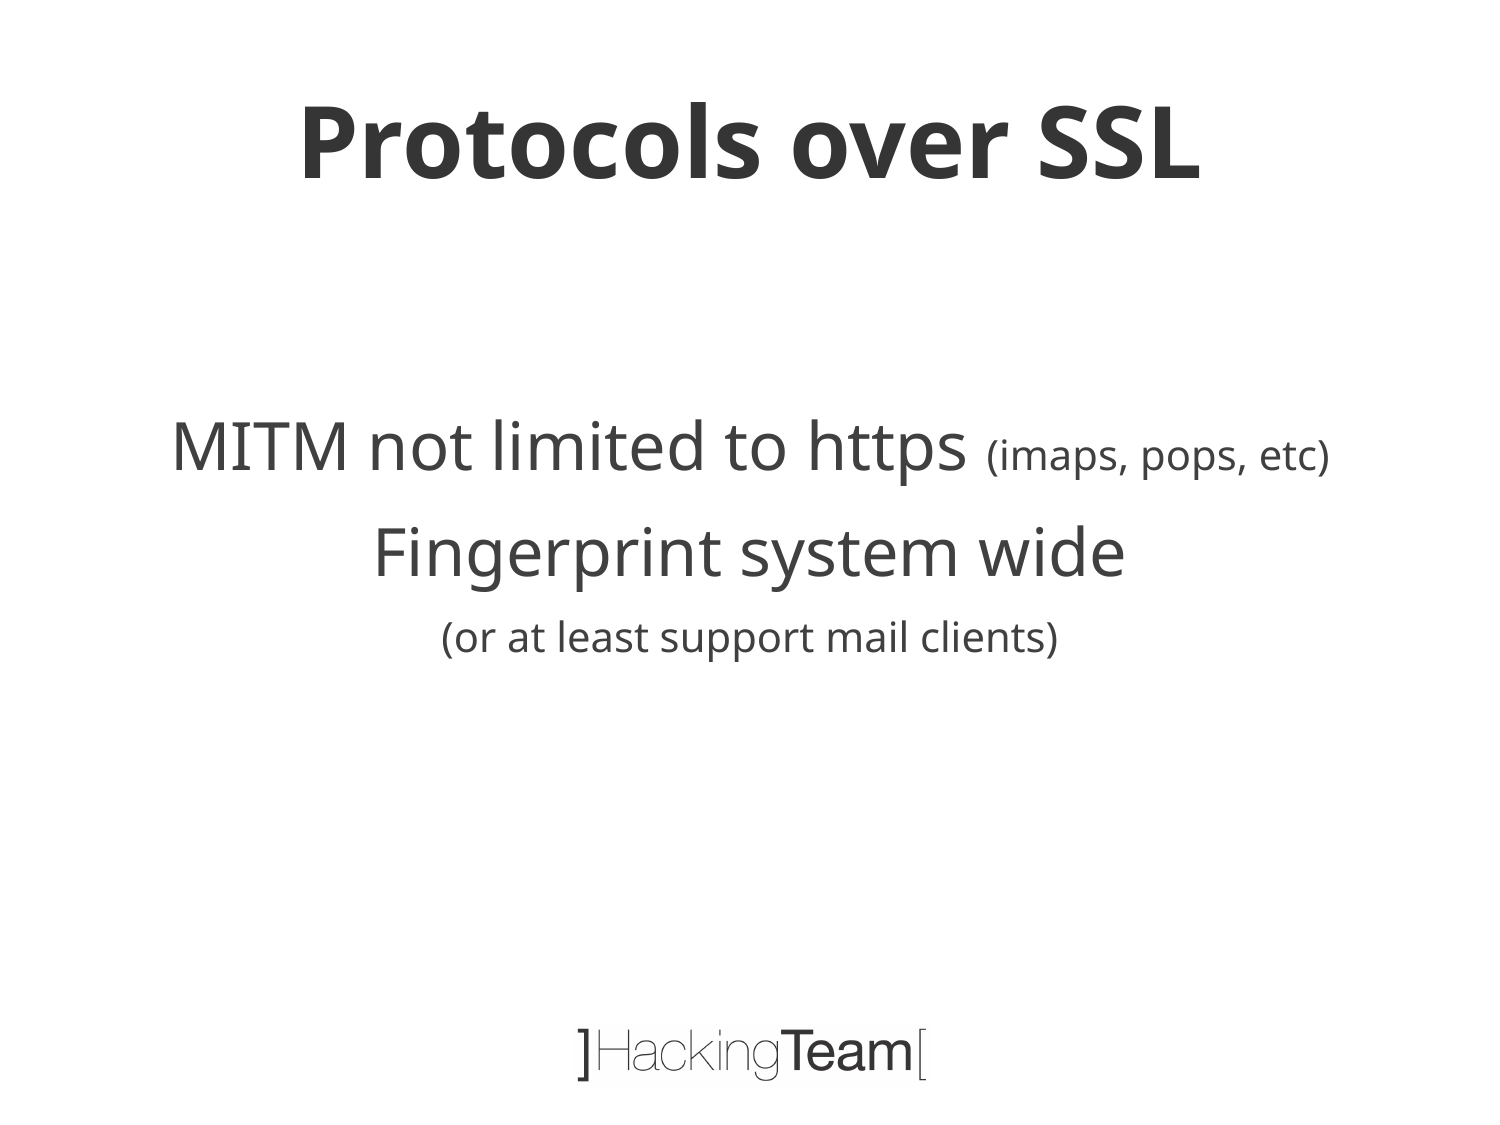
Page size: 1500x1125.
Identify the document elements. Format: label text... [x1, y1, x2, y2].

picture [572, 1022, 931, 1086]
title Protocols over SSL [75, 45, 1425, 233]
text_box MITM not limited to https (imaps, pops, etc) Fingerprint system wide (or at least support mail clients) [74, 290, 1425, 919]
